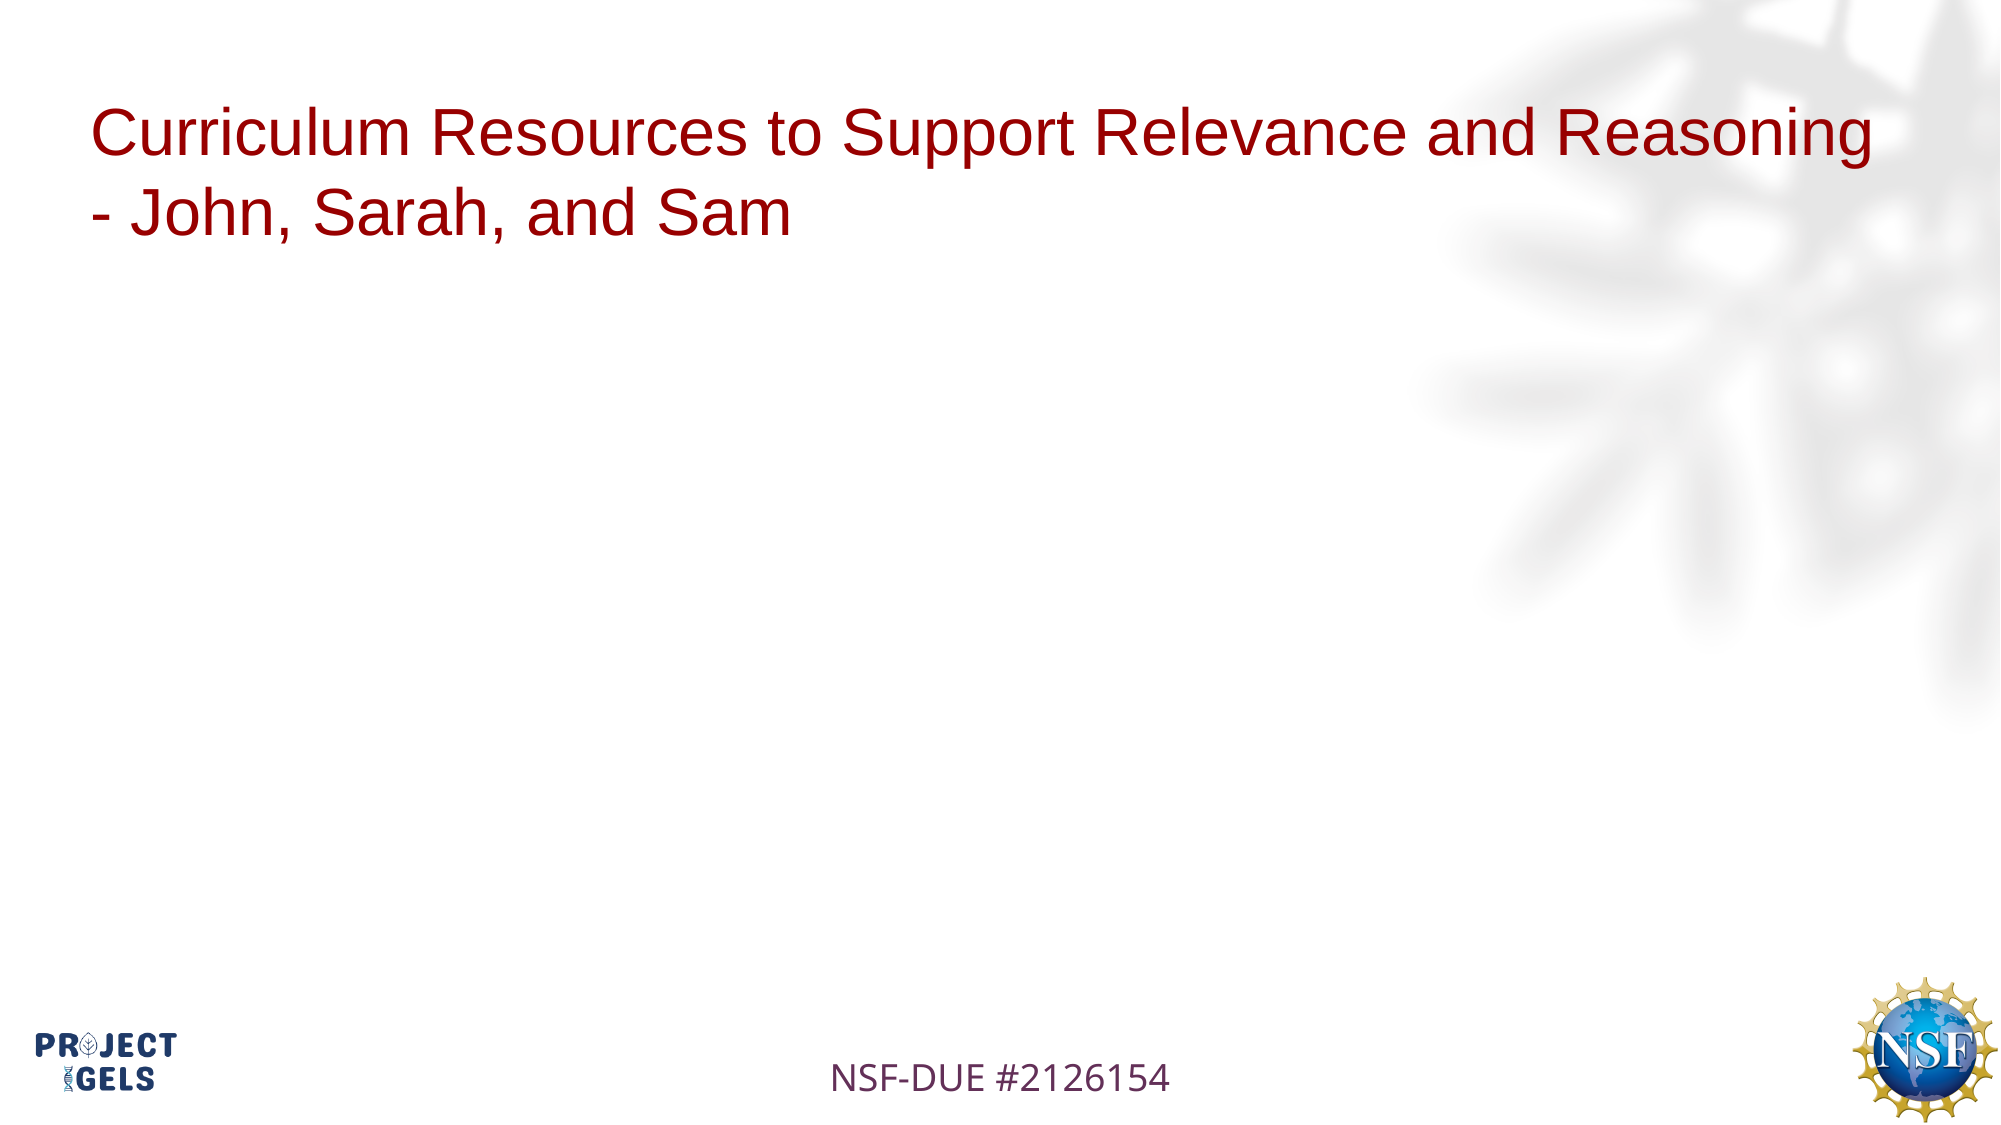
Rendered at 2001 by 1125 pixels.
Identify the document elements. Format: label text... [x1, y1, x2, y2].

title Curriculum Resources to Support Relevance and Reasoning - John, Sarah, and Sam [75, 60, 1925, 278]
picture [1850, 974, 2000, 1125]
picture [27, 1010, 193, 1108]
